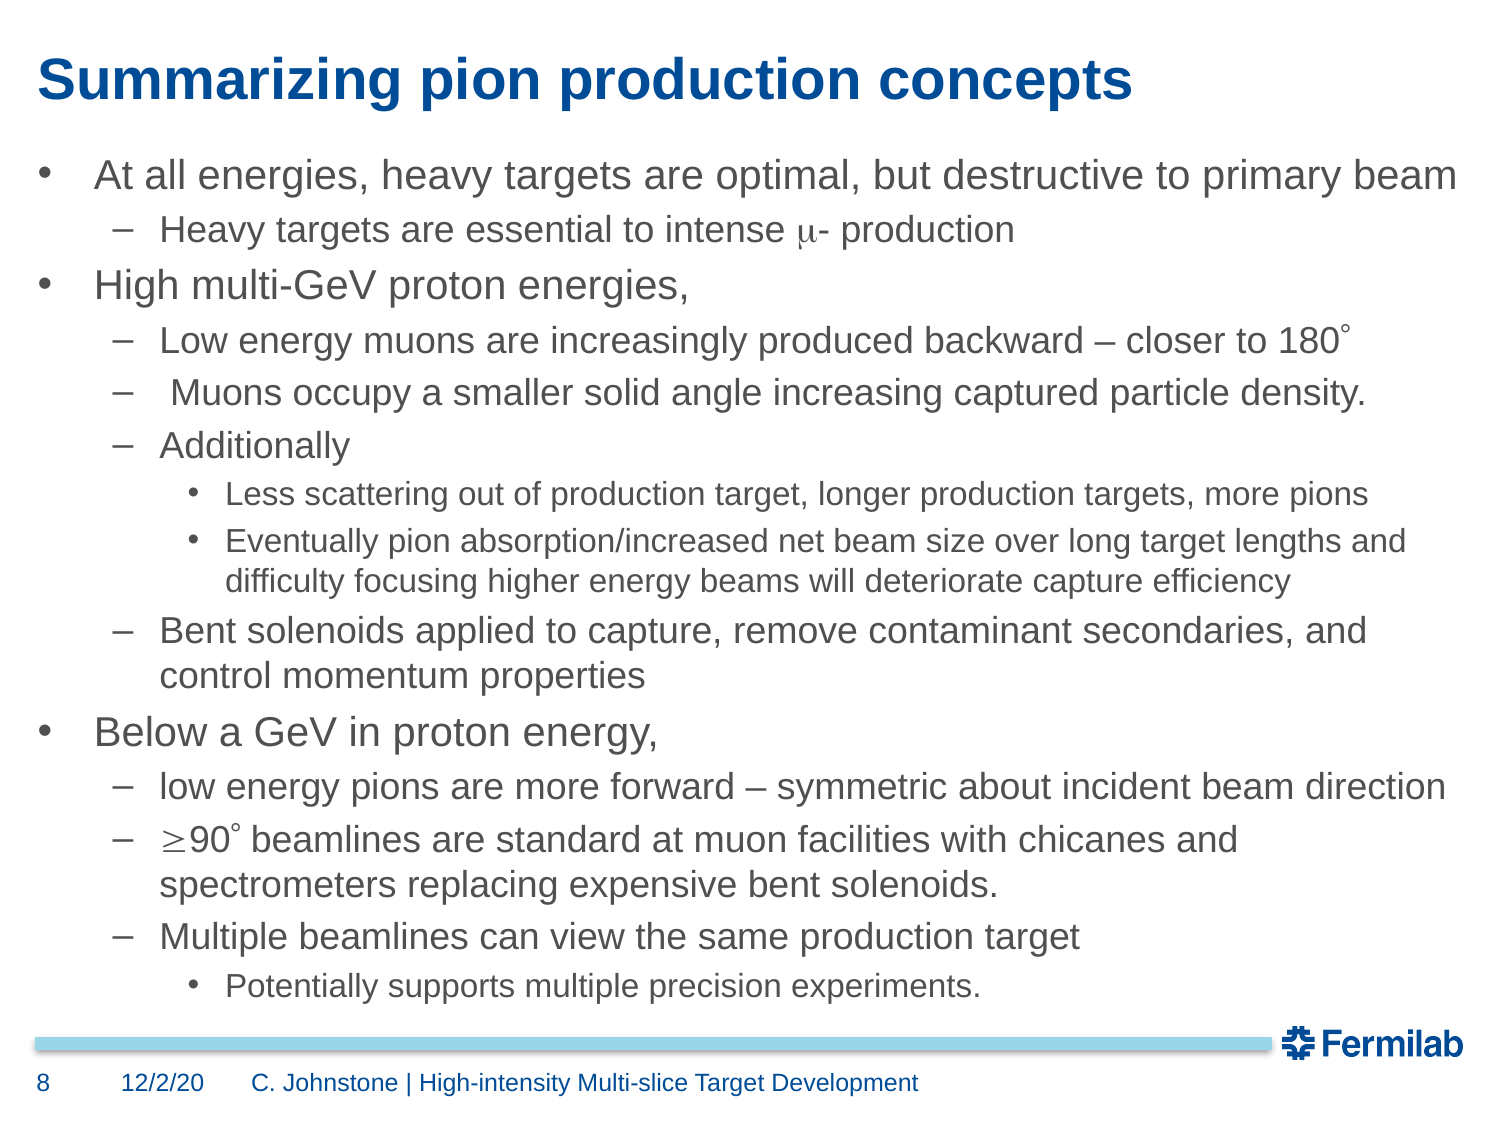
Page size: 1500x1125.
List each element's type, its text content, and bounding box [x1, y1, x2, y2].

picture [1282, 1026, 1463, 1060]
footer C. Johnstone | High-intensity Multi-slice Target Development [251, 1066, 1279, 1107]
title Summarizing pion production concepts [37, 41, 1463, 112]
slide_number 8 [36, 1066, 105, 1106]
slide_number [120, 1066, 232, 1107]
list At all energies, heavy targets are optimal, but destructive to primary beam Heavy targets are essential to intense - production High multi-GeV proton energies, Low energy muons are increasingly produced backward – closer to 180 Muons occupy a smaller solid angle increasing captured particle density. Additionally Less scattering out of production target, longer production targets, more pions Eventually pion absorption/increased net beam size over long target lengths and difficulty focusing higher energy beams will deteriorate capture efficiency Bent solenoids applied to capture, remove contaminant secondaries, and control momentum properties Below a GeV in proton energy, low energy pions are more forward – symmetric about incident beam direction 90 beamlines are standard at muon facilities with chicanes and spectrometers replacing expensive bent solenoids. Multiple beamlines can view the same production target Potentially supports multiple precision experiments. [37, 147, 1461, 978]
